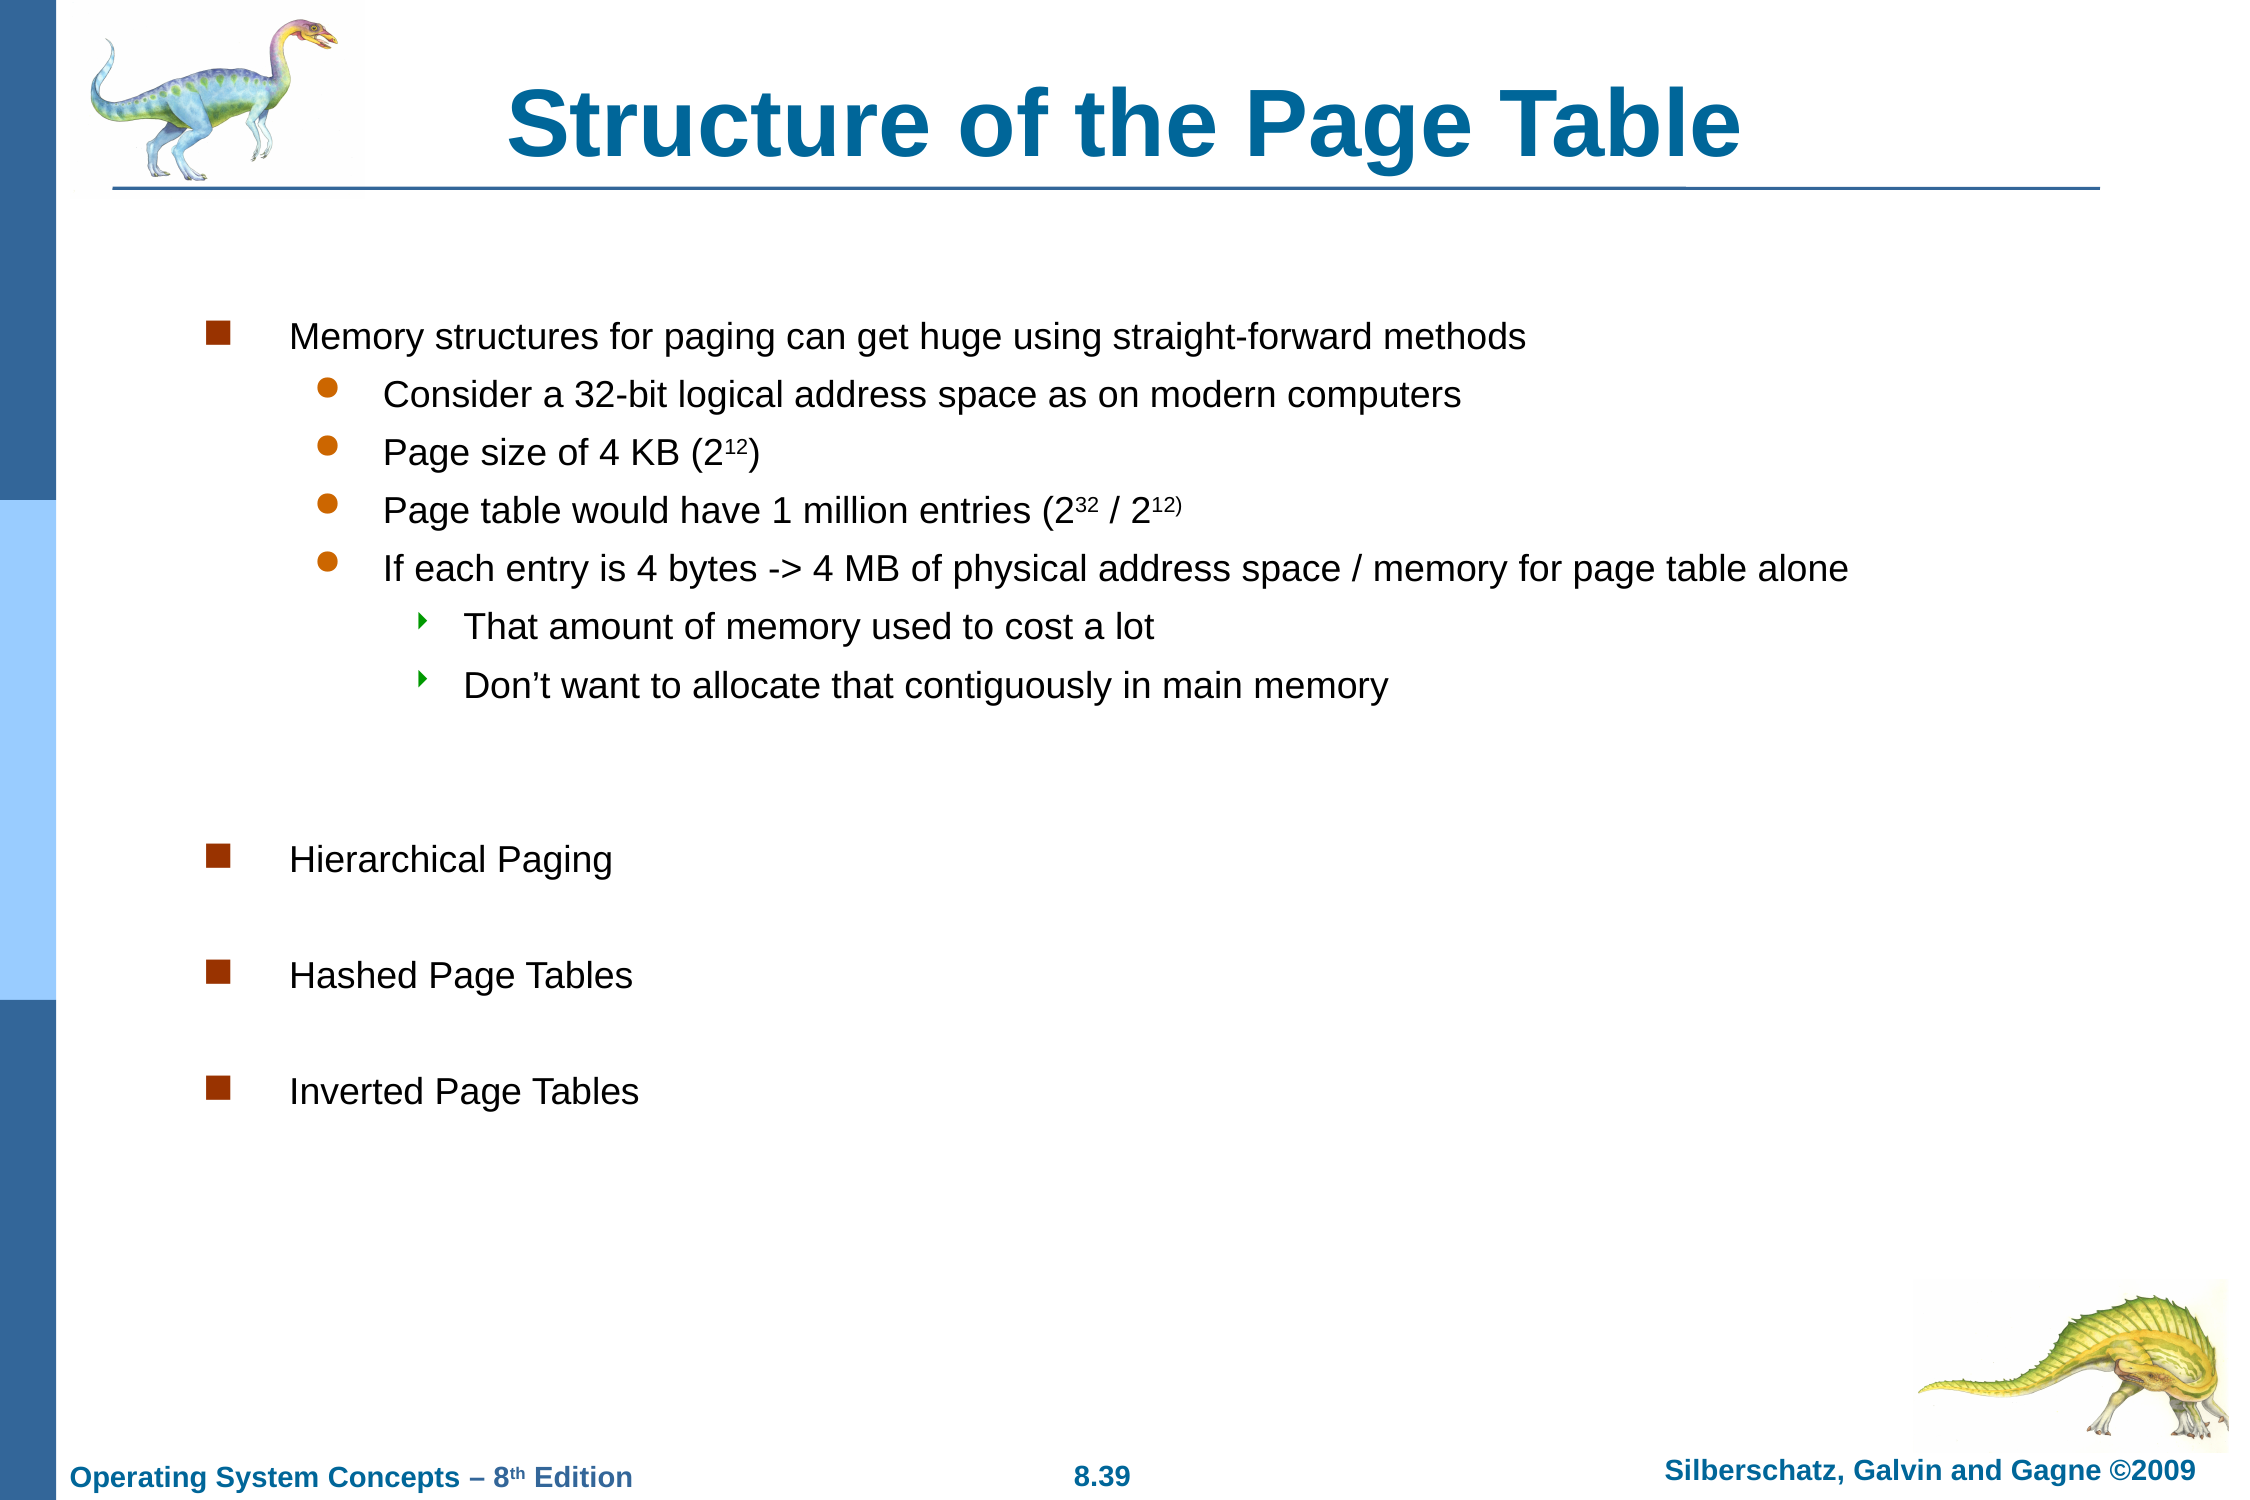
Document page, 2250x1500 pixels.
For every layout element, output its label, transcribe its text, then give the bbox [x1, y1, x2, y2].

list Memory structures for paging can get huge using straight-forward methods Consider a 32-bit logical address space as on modern computers Page size of 4 KB (212) Page table would have 1 million entries (232 / 212) If each entry is 4 bytes -> 4 MB of physical address space / memory for page table alone That amount of memory used to cost a lot Don’t want to allocate that contiguously in main memory Hierarchical Paging Hashed Page Tables Inverted Page Tables [187, 301, 1997, 1283]
picture [70, 0, 365, 199]
title Structure of the Page Table [112, 60, 2138, 187]
picture [1913, 1279, 2229, 1453]
